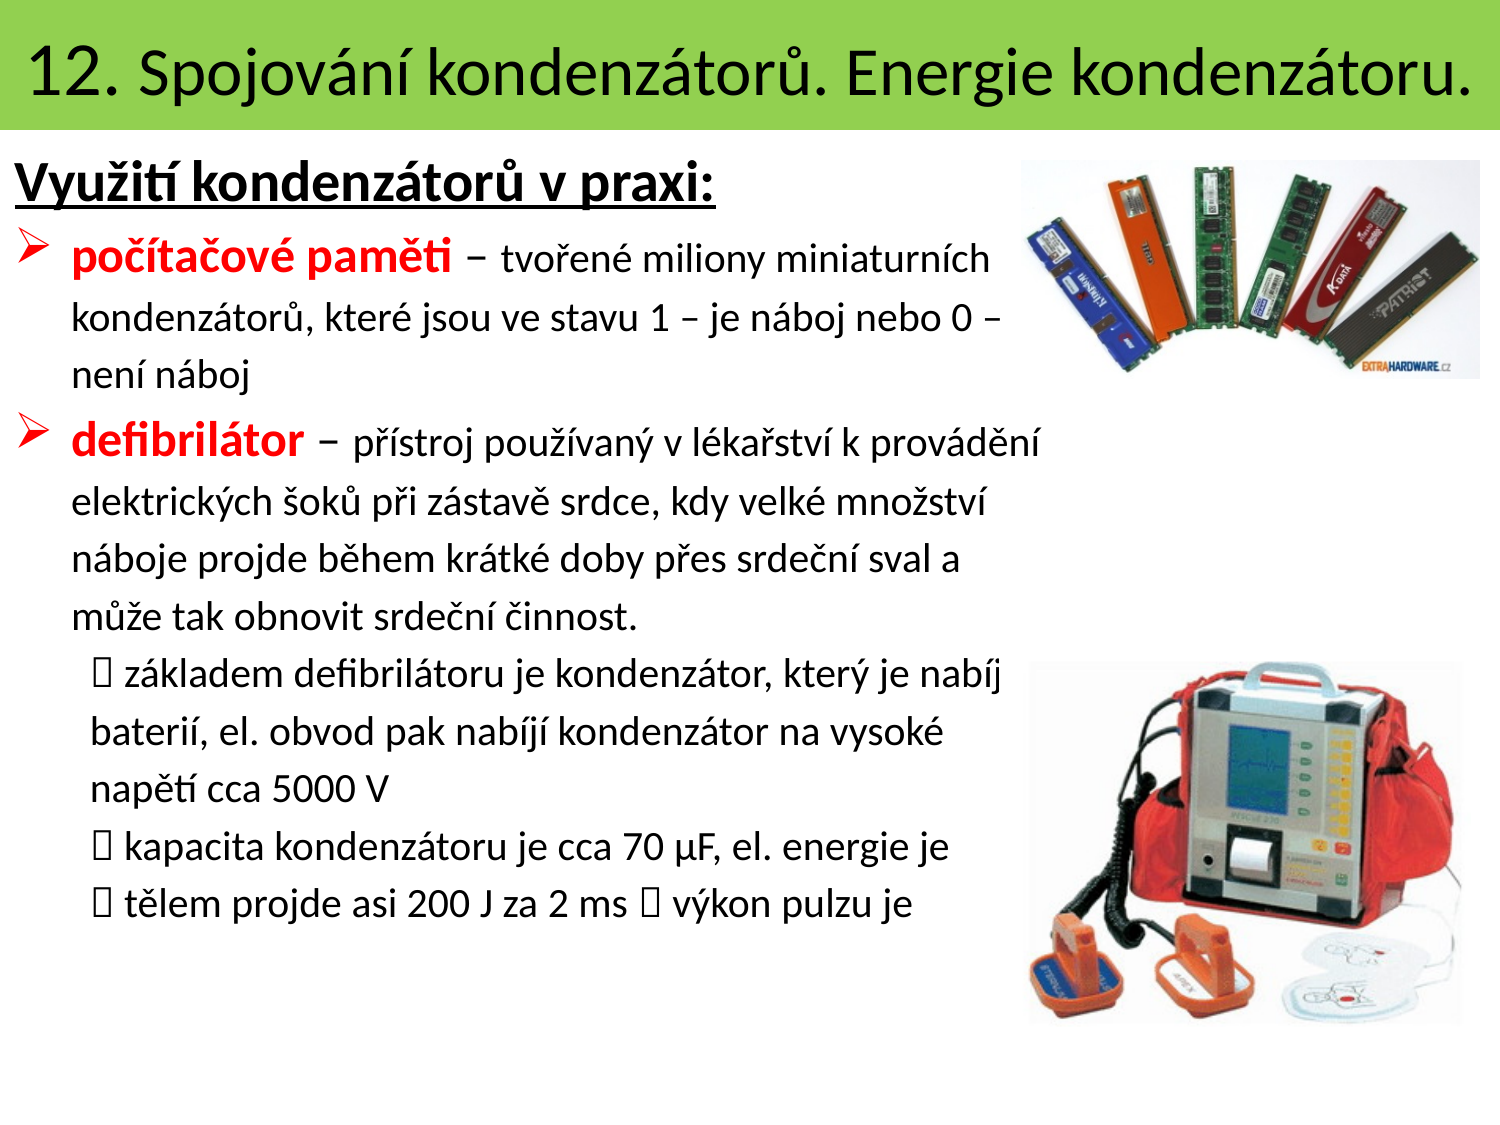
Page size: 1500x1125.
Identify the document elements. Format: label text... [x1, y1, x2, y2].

title 12. Spojování kondenzátorů. Energie kondenzátoru. [0, 0, 1500, 130]
picture [1021, 160, 1481, 379]
picture [998, 598, 1471, 1071]
